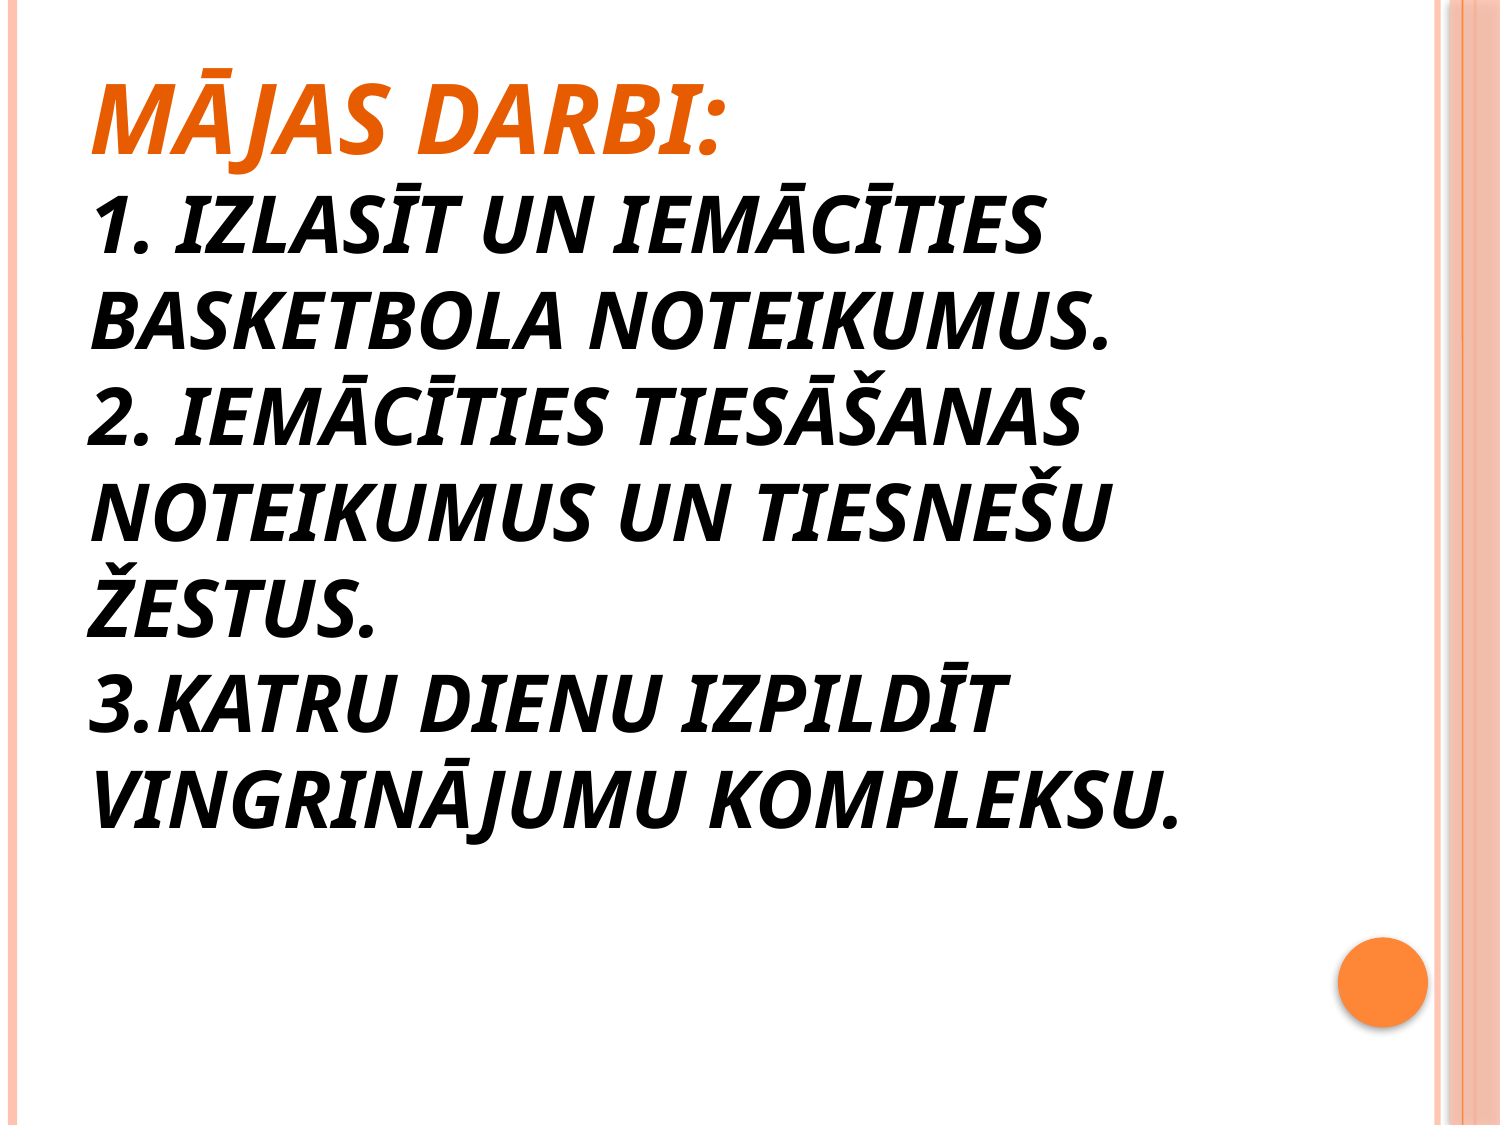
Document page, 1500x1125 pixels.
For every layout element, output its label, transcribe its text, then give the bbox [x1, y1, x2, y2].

title MĀJAS DARBI: 1. IZLASĪT UN IEMĀCĪTIES BASKETBOLA NOTEIKUMUS. 2. IEMĀCĪTIES TIESĀŠANAS NOTEIKUMUS UN TIESNEŠU ŽESTUS. 3.KATRU DIENU IZPILDĪT VINGRINĀJUMU KOMPLEKSU. [75, 45, 1300, 997]
